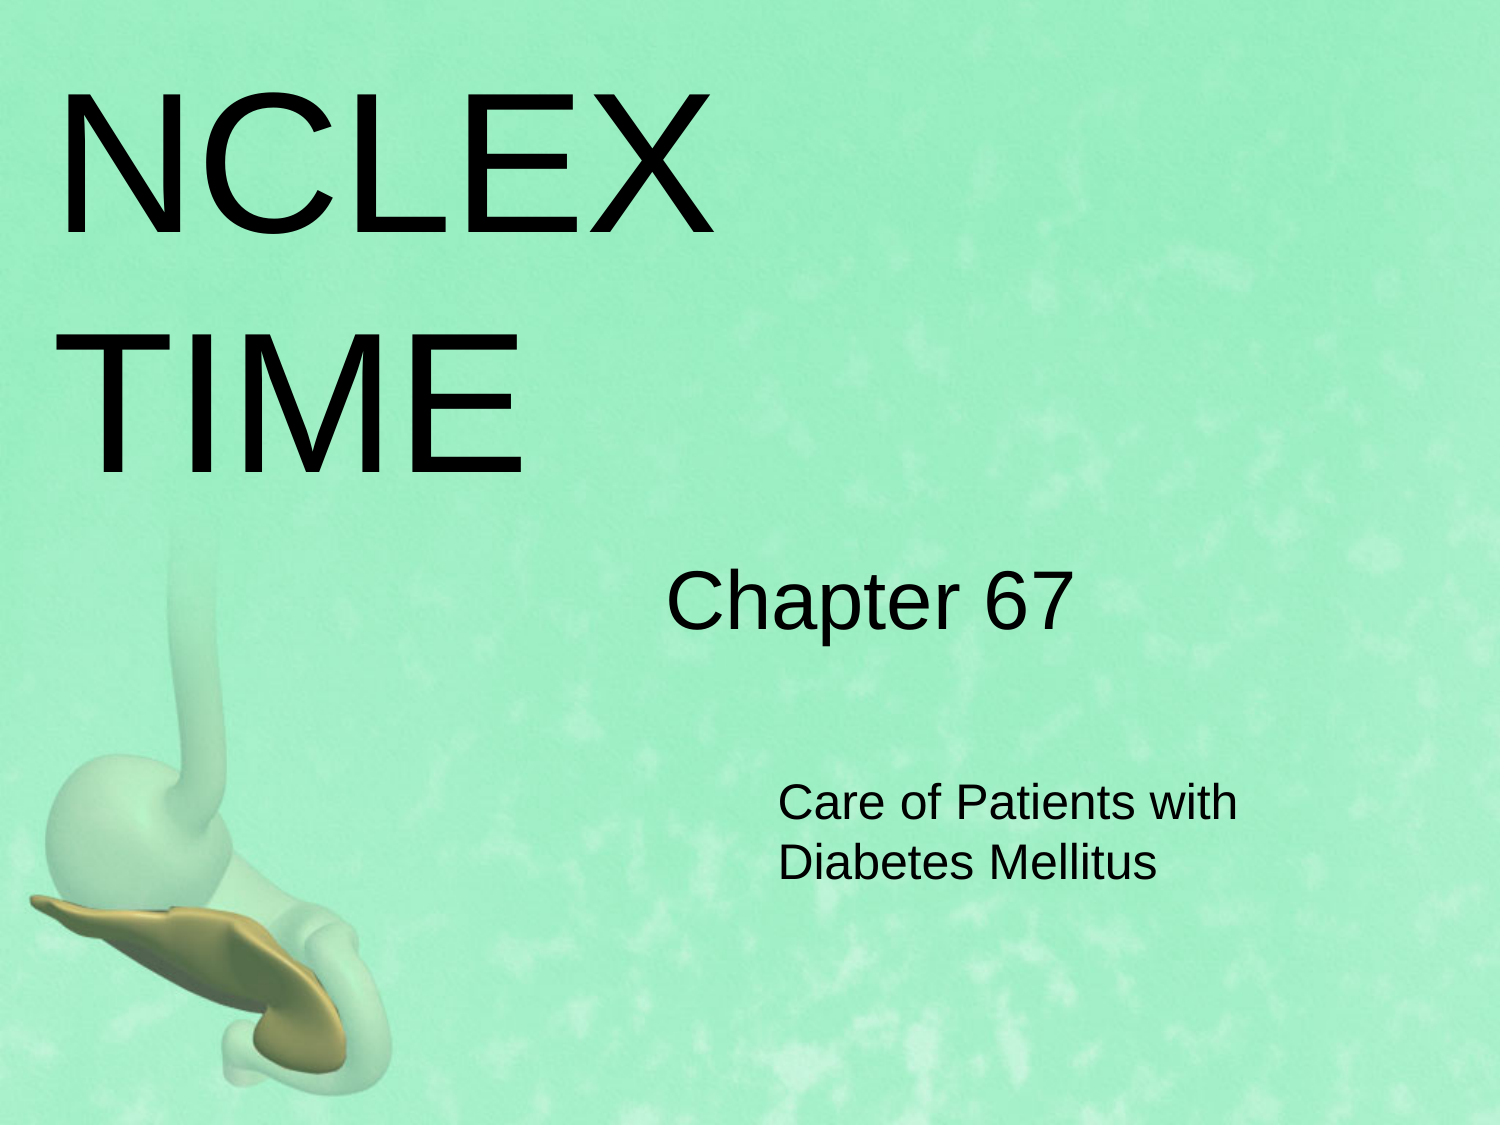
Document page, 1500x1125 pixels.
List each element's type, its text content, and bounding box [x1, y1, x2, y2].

subtitle Care of Patients with Diabetes Mellitus [762, 762, 1438, 1051]
text_box NCLEX TIME [37, 24, 1075, 520]
picture [0, 0, 1500, 1125]
title Chapter 67 [649, 412, 1438, 654]
